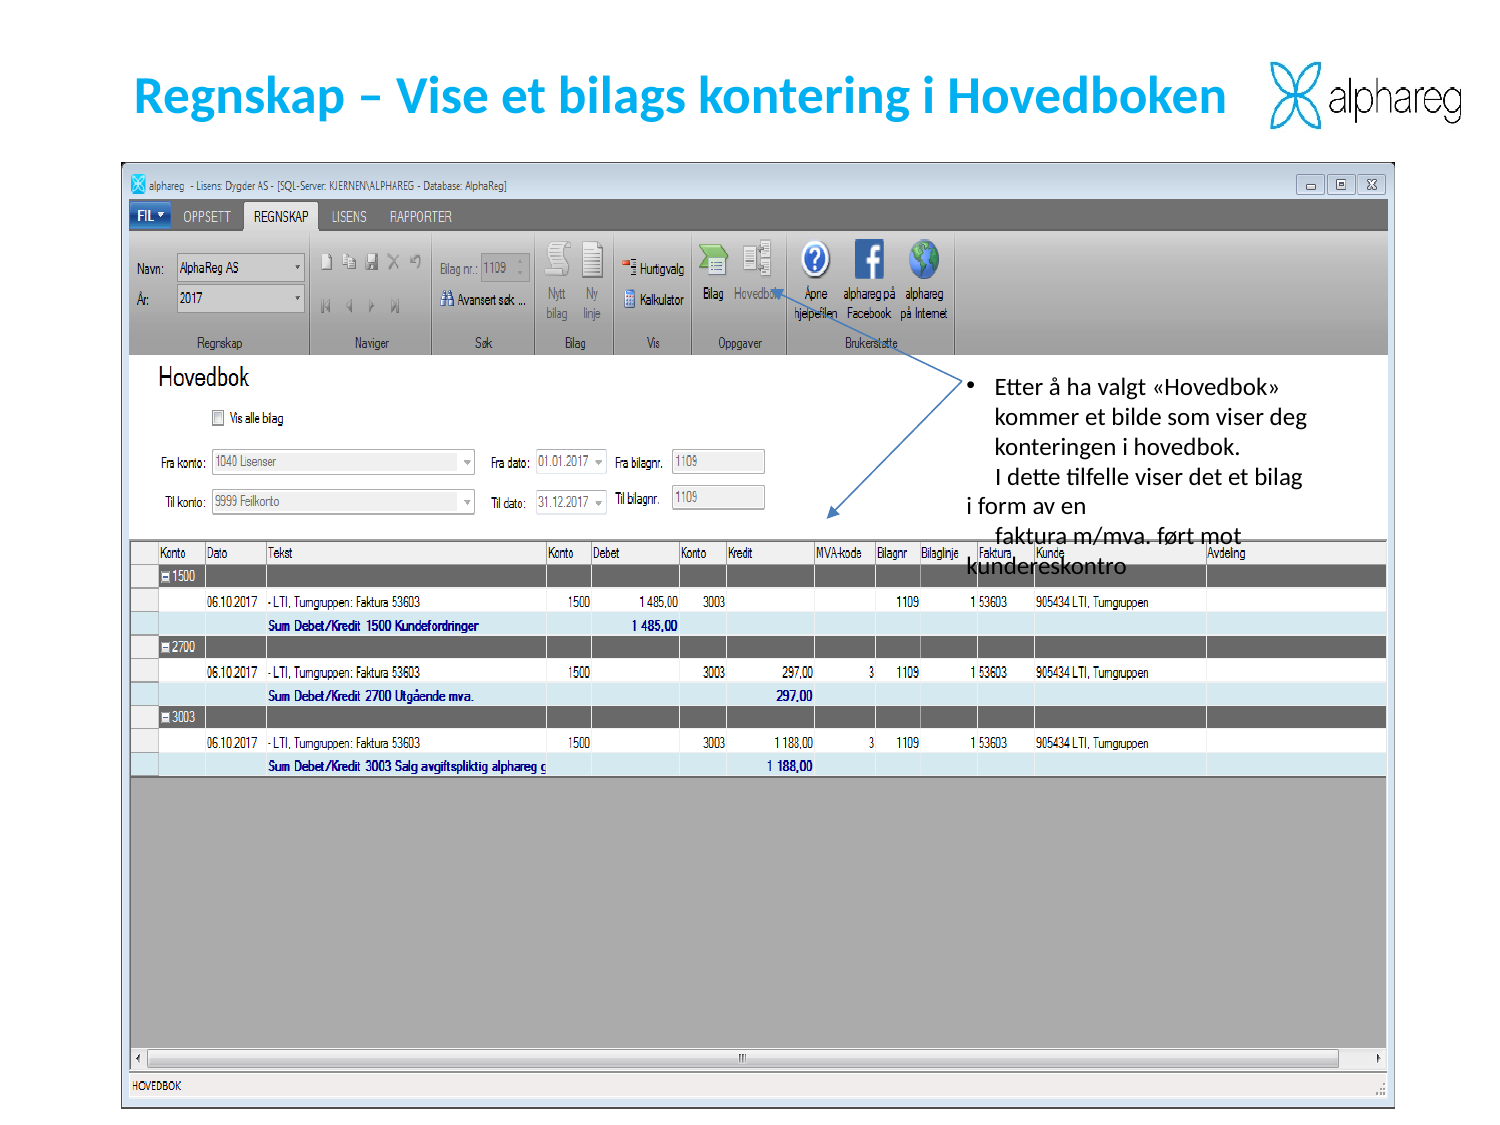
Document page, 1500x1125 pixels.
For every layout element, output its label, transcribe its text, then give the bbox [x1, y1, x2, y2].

picture [121, 161, 1395, 1109]
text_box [769, 289, 963, 382]
picture [1268, 58, 1467, 133]
title Regnskap – Vise et bilags kontering i Hovedboken [106, 32, 1257, 151]
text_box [826, 380, 963, 520]
